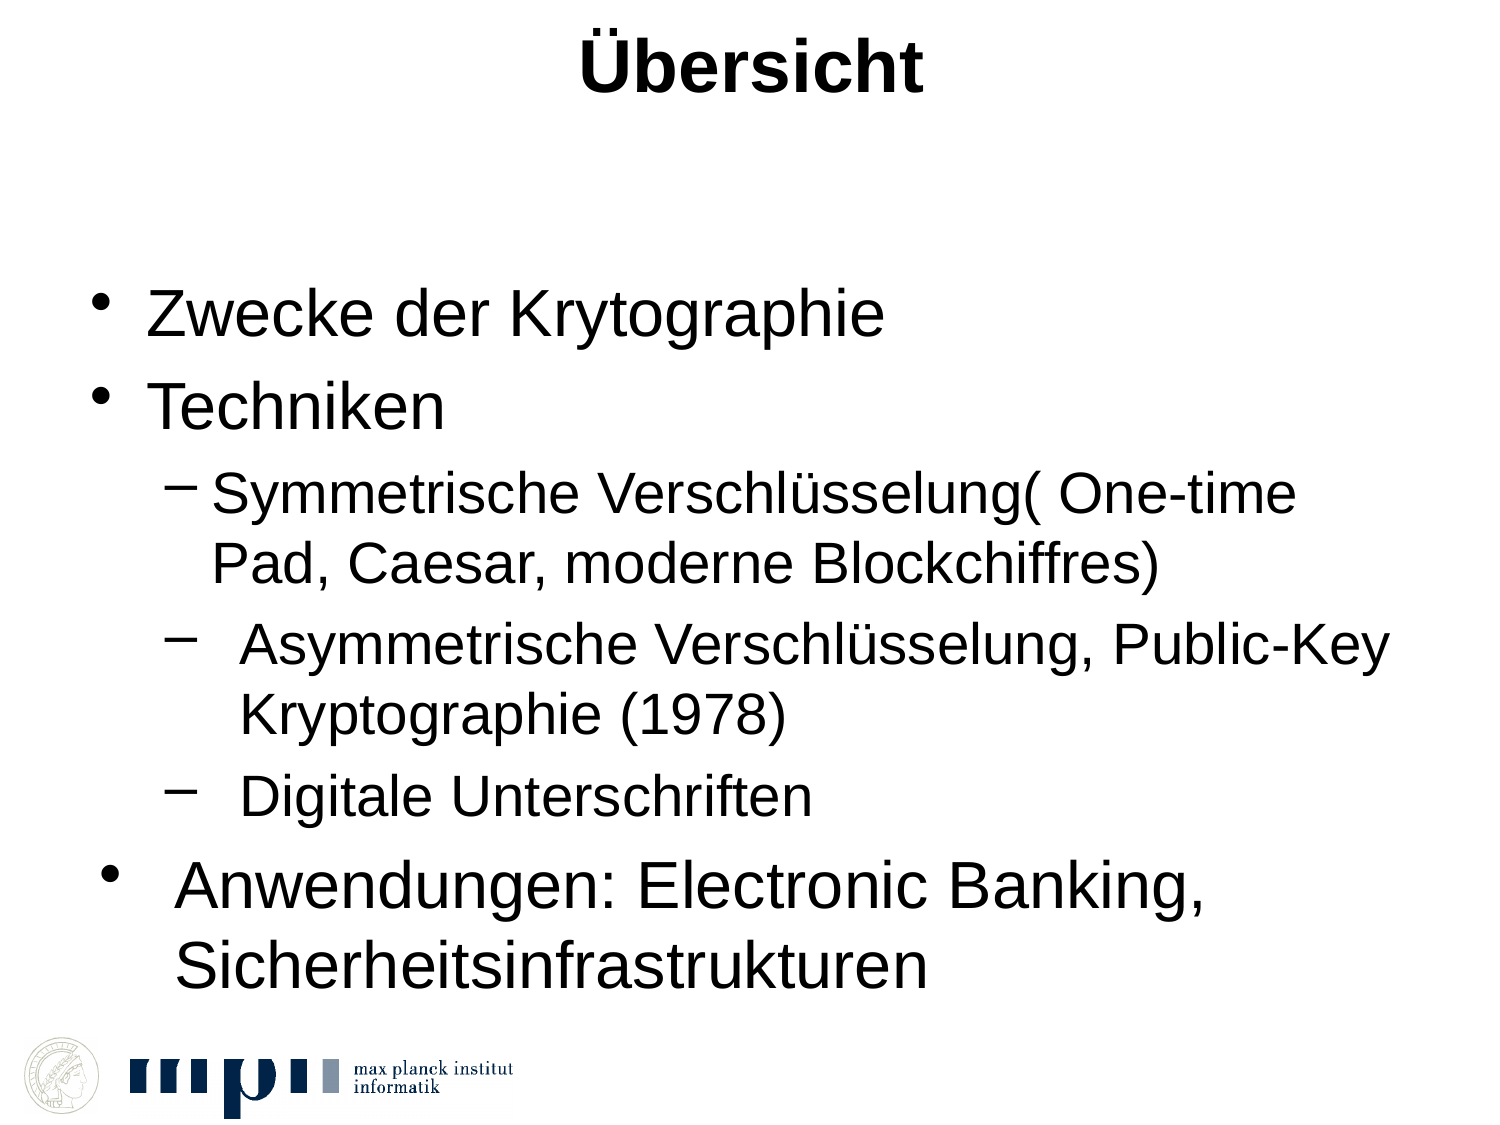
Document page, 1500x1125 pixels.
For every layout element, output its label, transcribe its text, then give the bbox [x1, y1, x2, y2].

list Zwecke der Krytographie Techniken Symmetrische Verschlüsselung( One-time Pad, Caesar, moderne Blockchiffres) Asymmetrische Verschlüsselung, Public-Key Kryptographie (1978) Digitale Unterschriften Anwendungen: Electronic Banking, Sicherheitsinfrastrukturen [75, 262, 1425, 1005]
picture [24, 1037, 99, 1114]
title Übersicht [76, 0, 1428, 126]
picture [130, 1059, 513, 1119]
